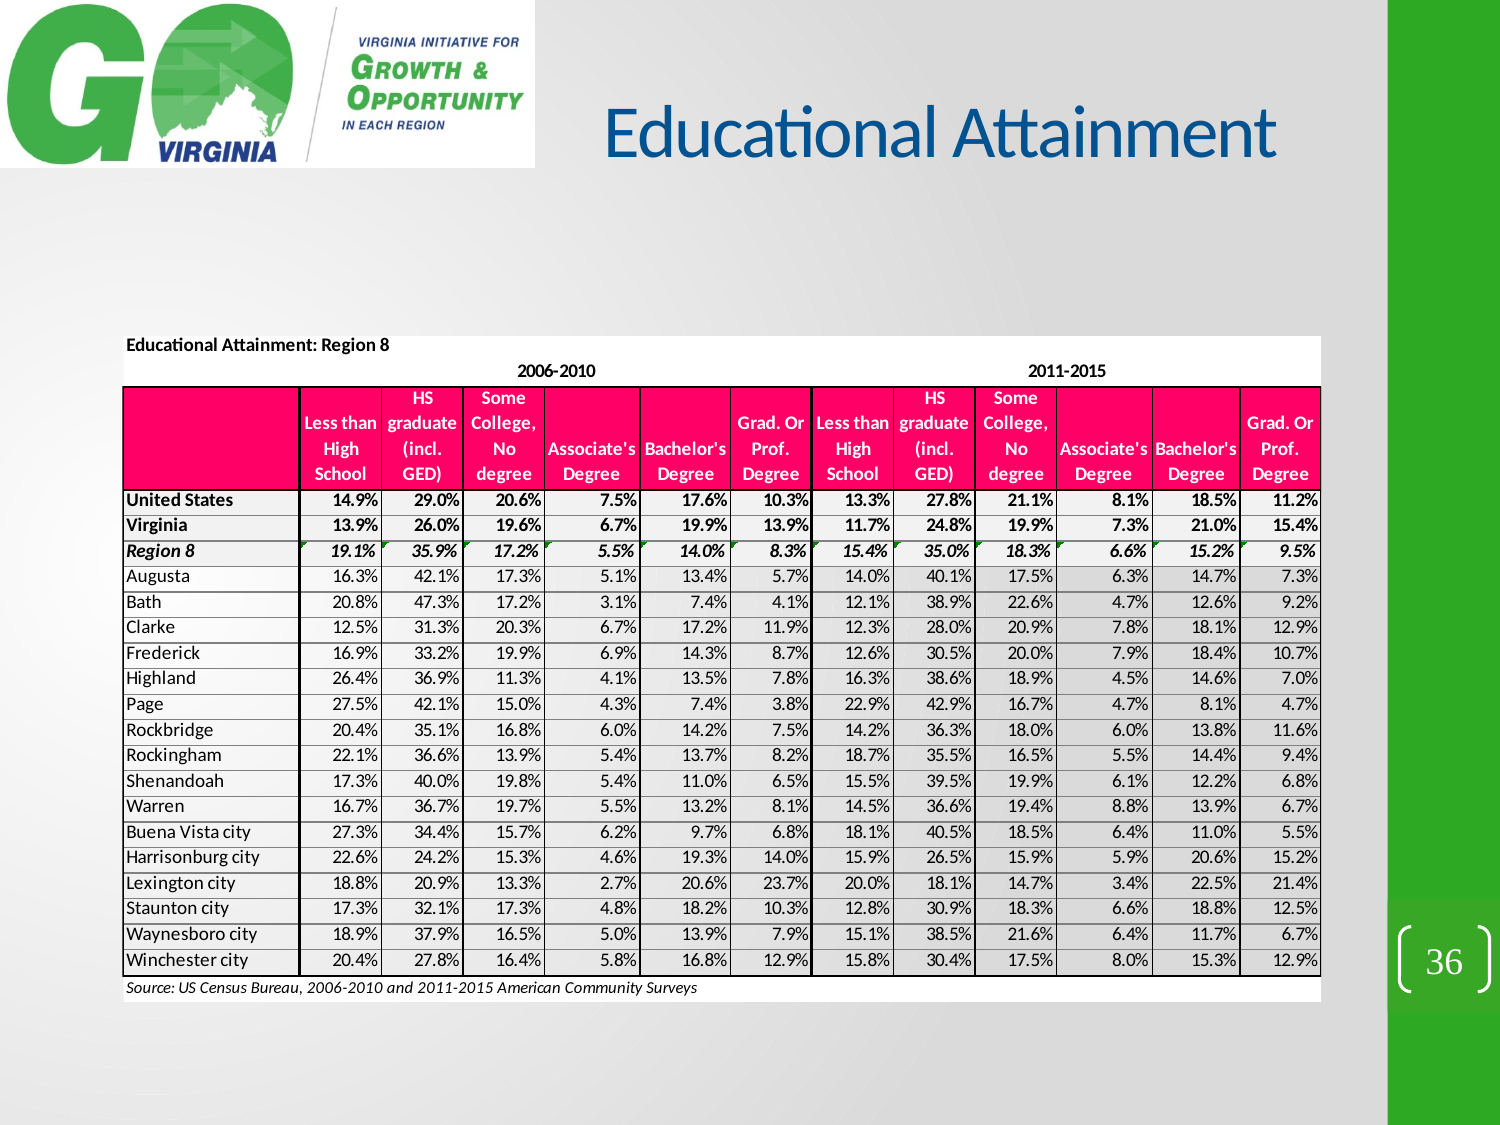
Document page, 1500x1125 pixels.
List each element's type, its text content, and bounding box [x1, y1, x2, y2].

slide_number 36 [1397, 925, 1492, 994]
title Educational Attainment [559, 33, 1323, 222]
picture [0, 0, 535, 168]
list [121, 334, 1323, 1004]
